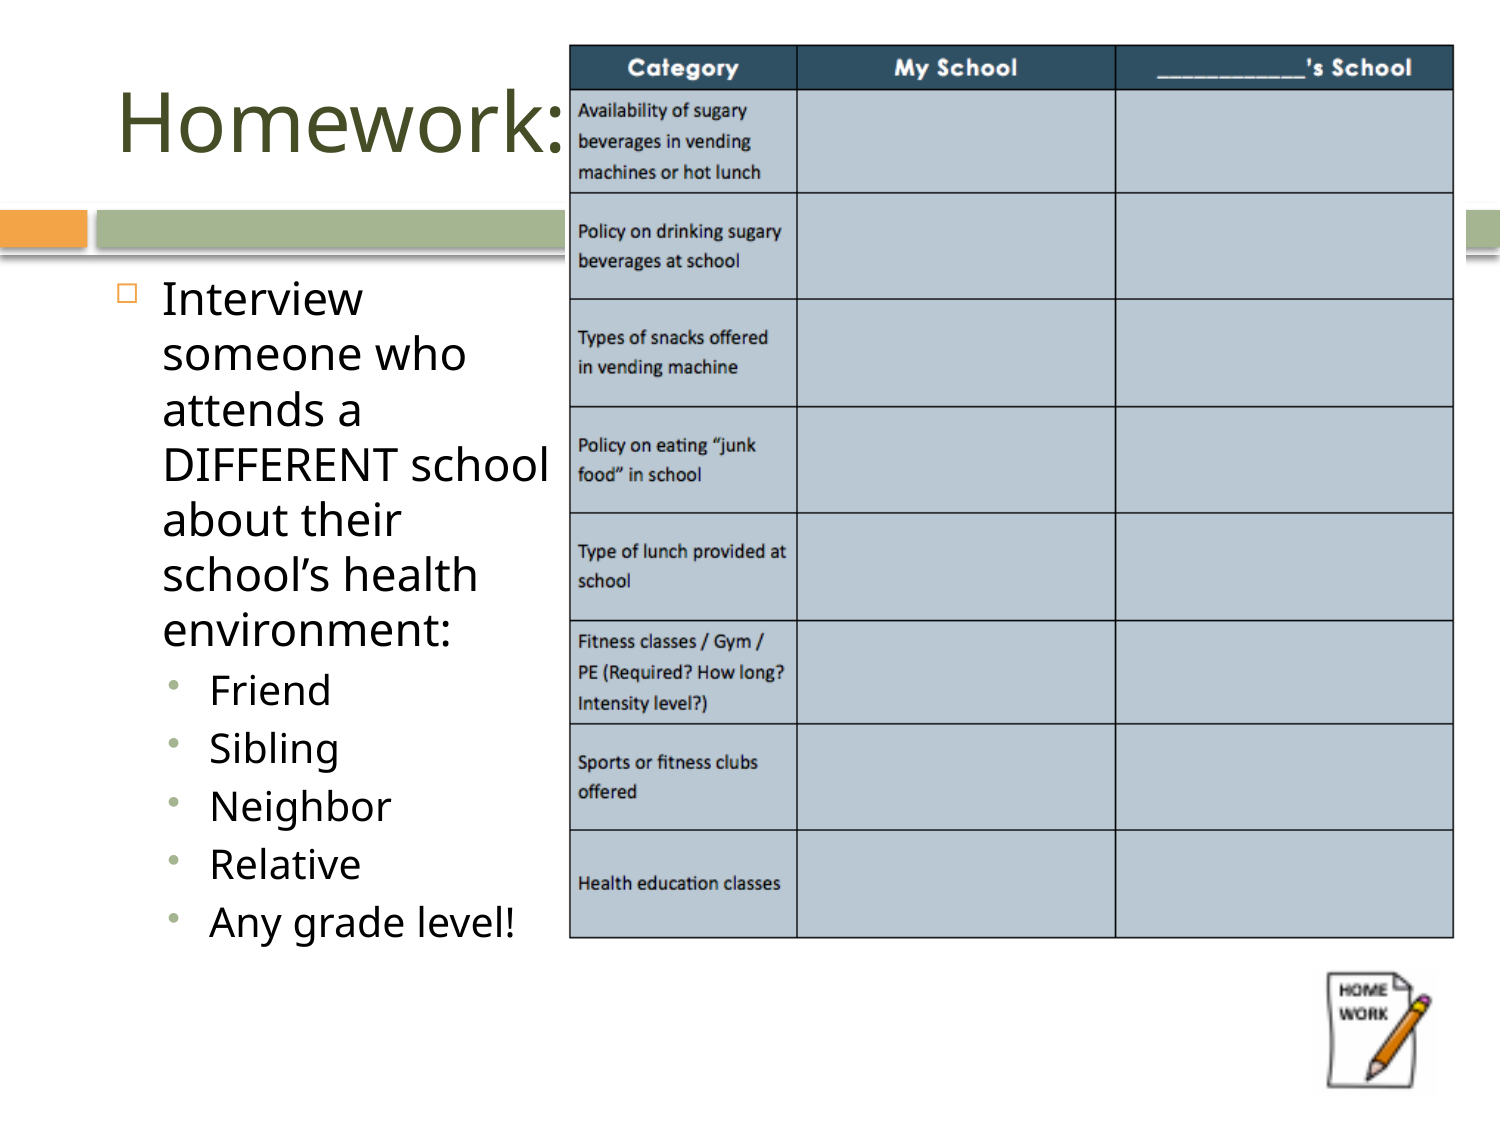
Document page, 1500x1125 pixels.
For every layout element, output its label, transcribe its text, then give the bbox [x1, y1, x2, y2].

list Interview someone who attends a DIFFERENT school about their school’s health environment: Friend Sibling Neighbor Relative Any grade level! [100, 262, 566, 1000]
title Homework: [100, 37, 563, 200]
picture [1312, 968, 1439, 1098]
picture [564, 35, 1466, 949]
